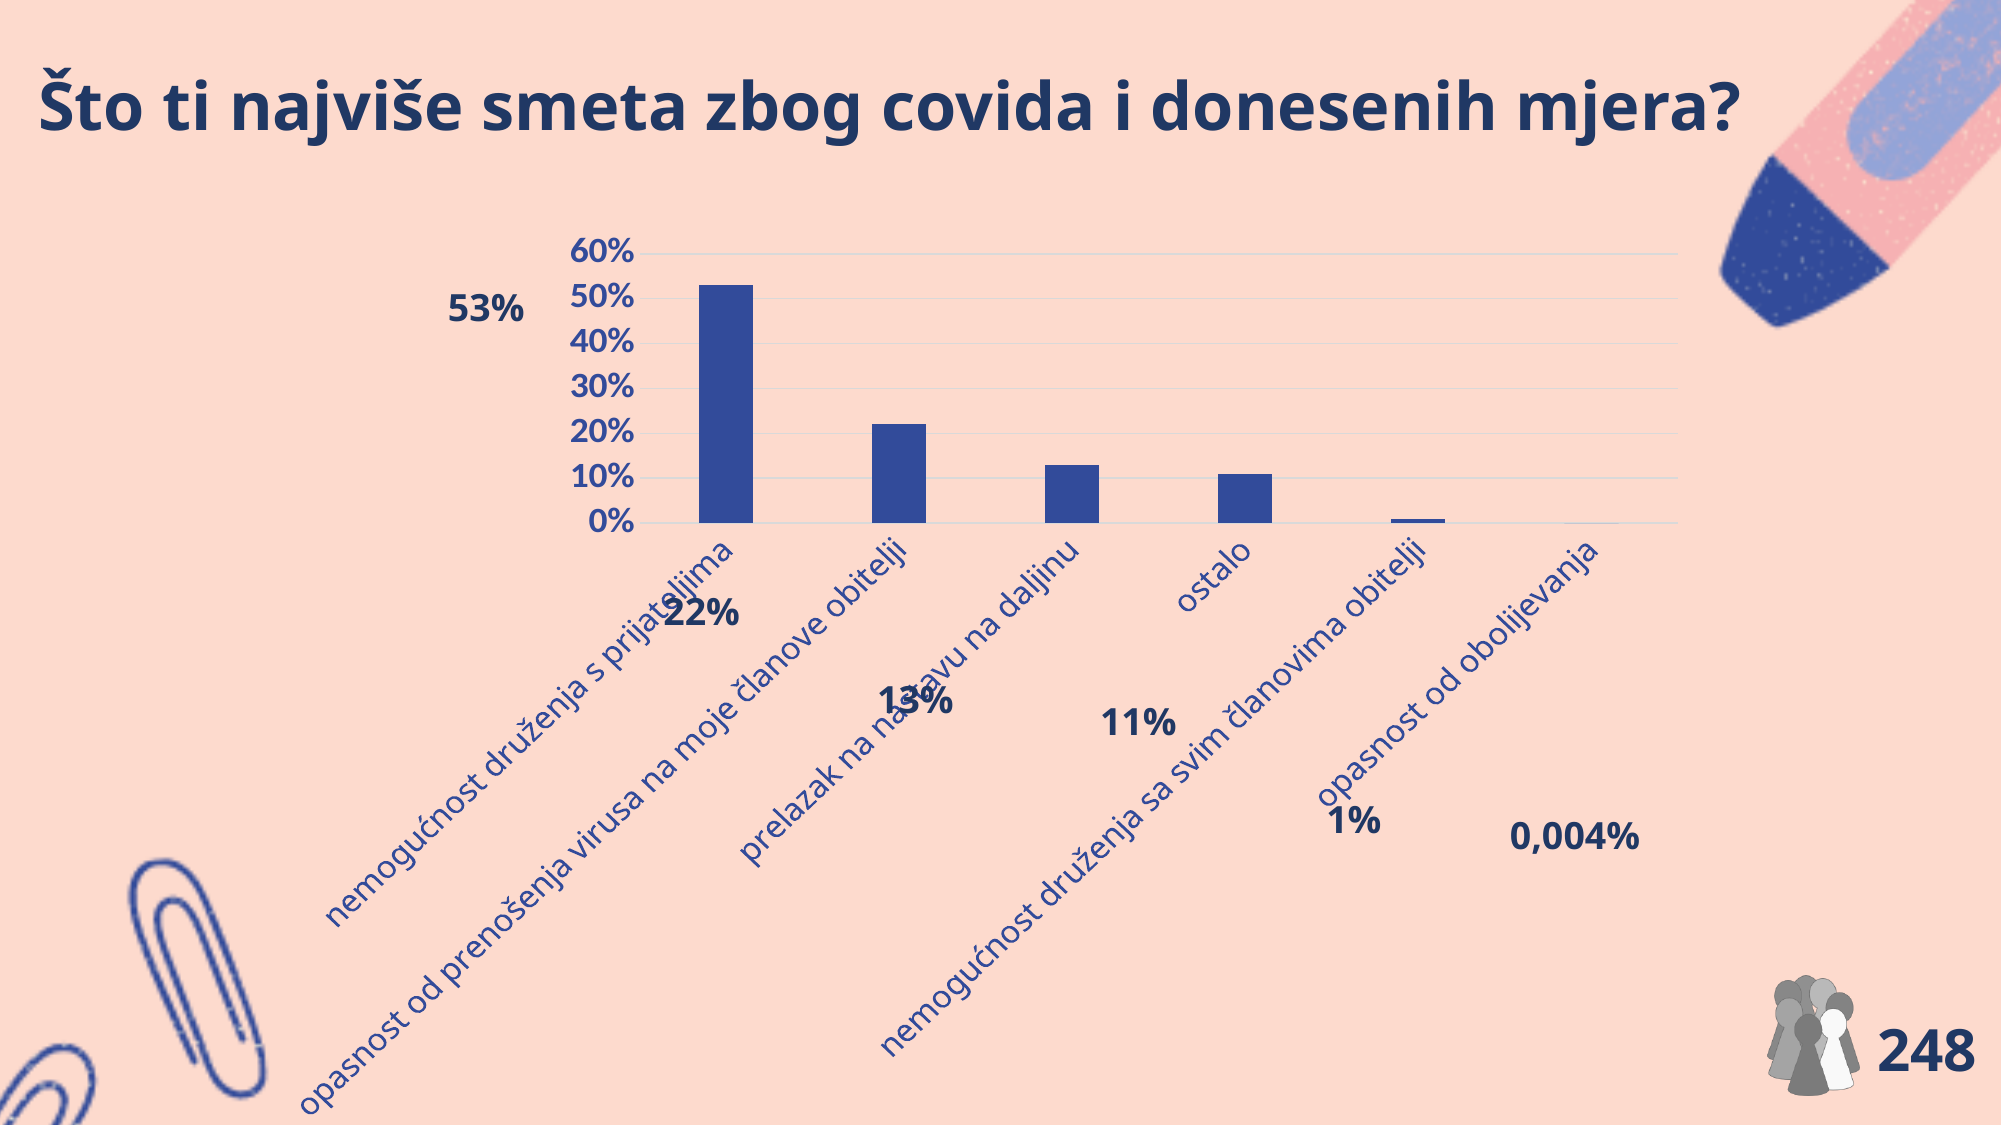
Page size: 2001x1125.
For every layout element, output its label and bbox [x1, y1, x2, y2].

picture [0, 0, 2001, 1125]
text_box [1764, 975, 2000, 1096]
chart [260, 236, 1707, 1125]
